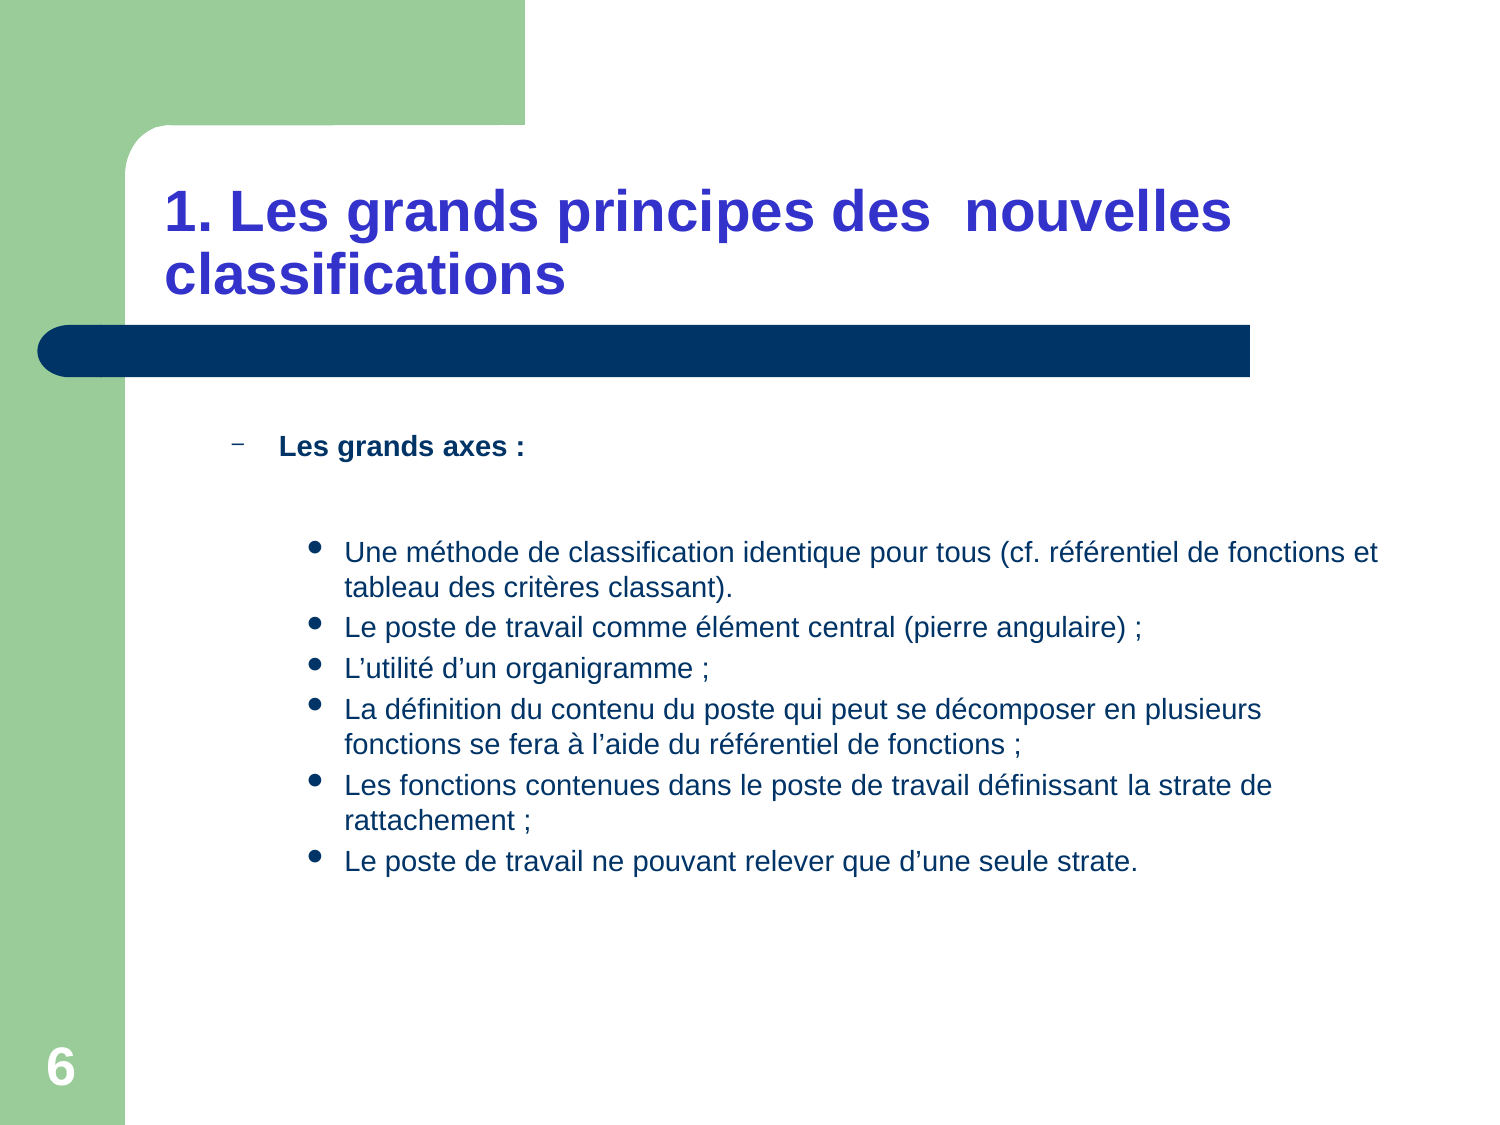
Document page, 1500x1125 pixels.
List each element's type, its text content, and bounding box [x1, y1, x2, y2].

slide_number 6 [13, 1023, 111, 1105]
list Les grands axes : Une méthode de classification identique pour tous (cf. référentiel de fonctions et tableau des critères classant). Le poste de travail comme élément central (pierre angulaire) ; L’utilité d’un organigramme ; La définition du contenu du poste qui peut se décomposer en plusieurs fonctions se fera à l’aide du référentiel de fonctions ; Les fonctions contenues dans le poste de travail définissant la strate de rattachement ; Le poste de travail ne pouvant relever que d’une seule strate. [137, 387, 1400, 999]
text_box 1. Les grands principes des nouvelles classifications [150, 149, 1450, 338]
